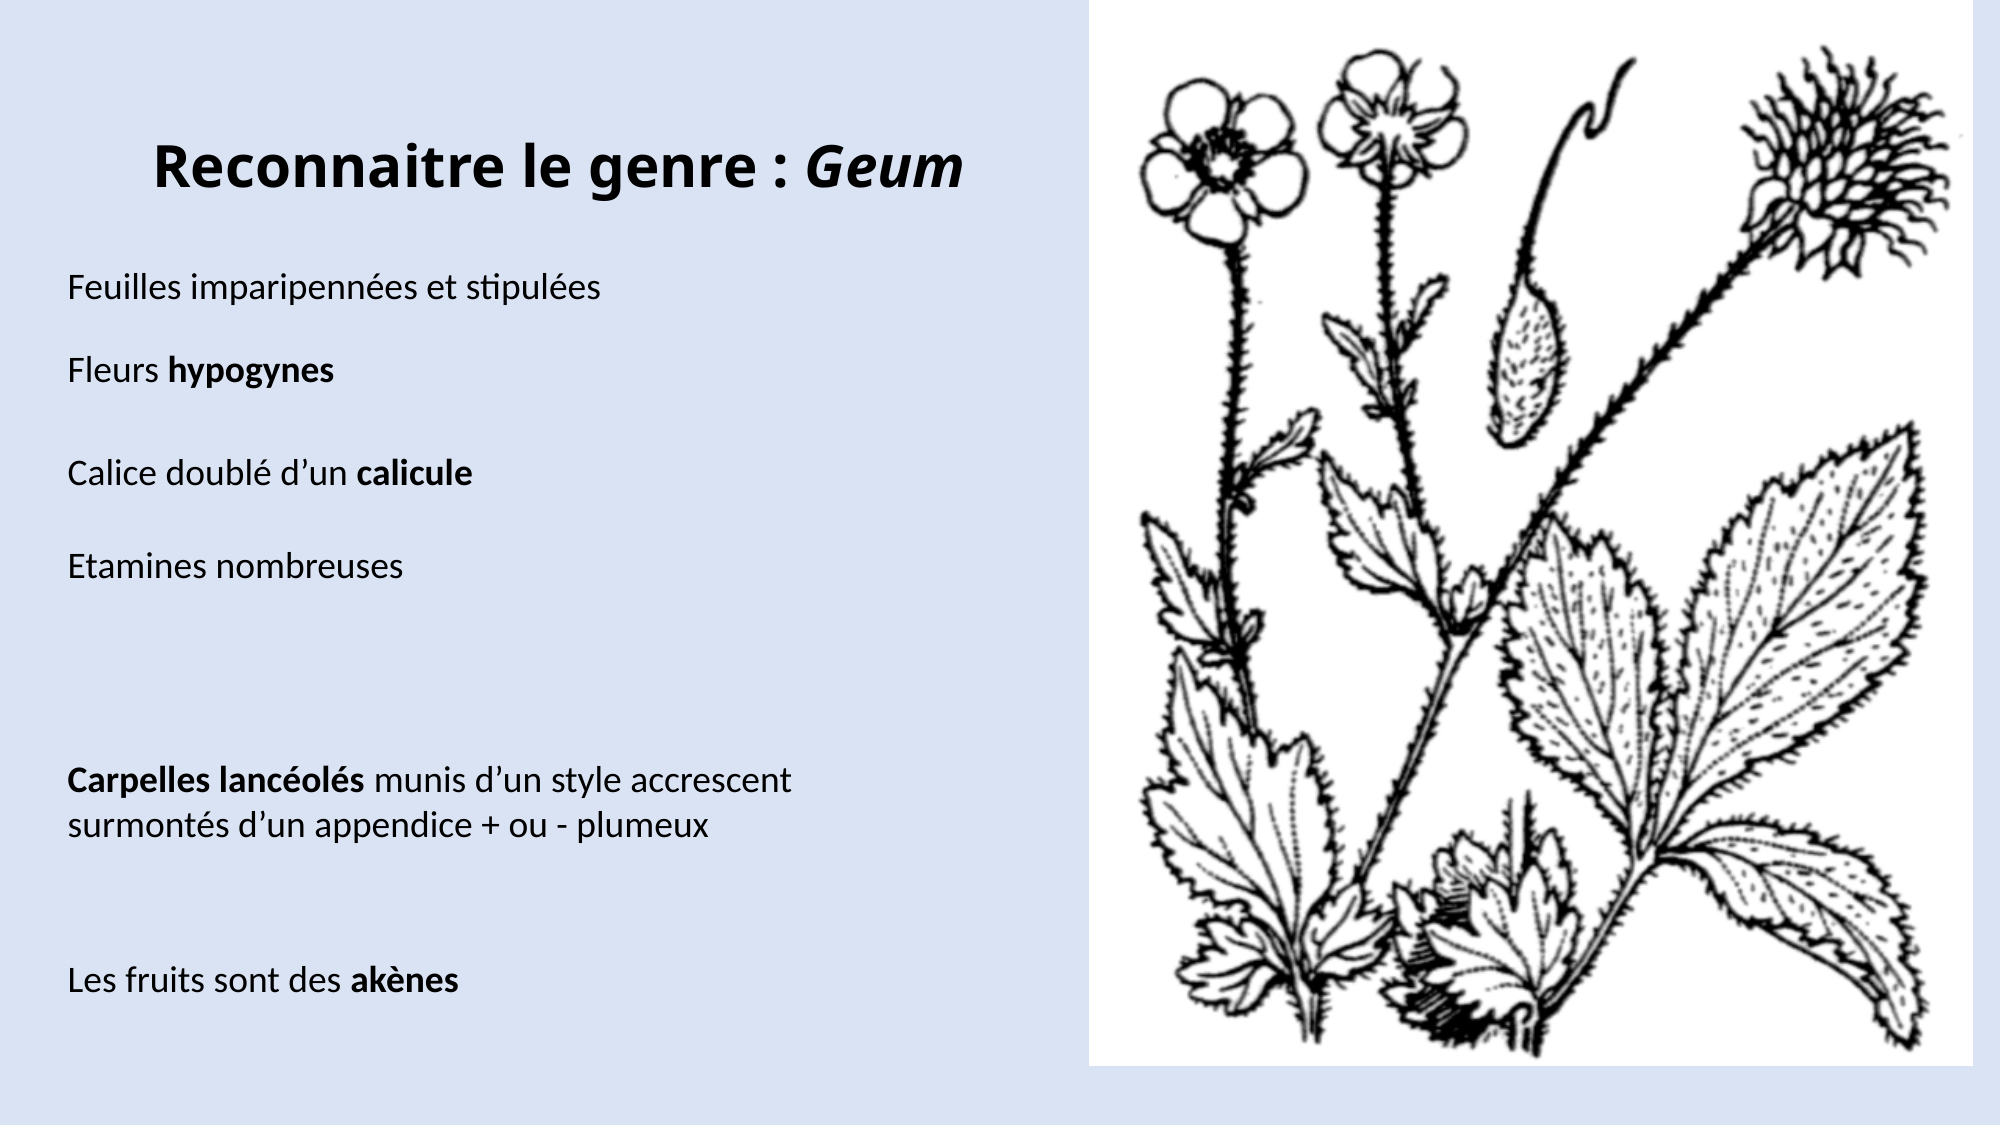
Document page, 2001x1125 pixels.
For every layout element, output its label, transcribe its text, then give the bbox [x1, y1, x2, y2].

text_box Fleurs hypogynes [52, 337, 603, 397]
text_box Etamines nombreuses [52, 533, 750, 594]
text_box Carpelles lancéolés munis d’un style accrescent surmontés d’un appendice + ou - plumeux [53, 748, 877, 853]
text_box Les fruits sont des akènes [53, 947, 723, 1007]
text_box Calice doublé d’un calicule [52, 440, 646, 501]
title Reconnaitre le genre : Geum [137, 59, 1089, 278]
text_box Feuilles imparipennées et stipulées [53, 254, 1000, 314]
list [1089, 0, 1973, 1066]
